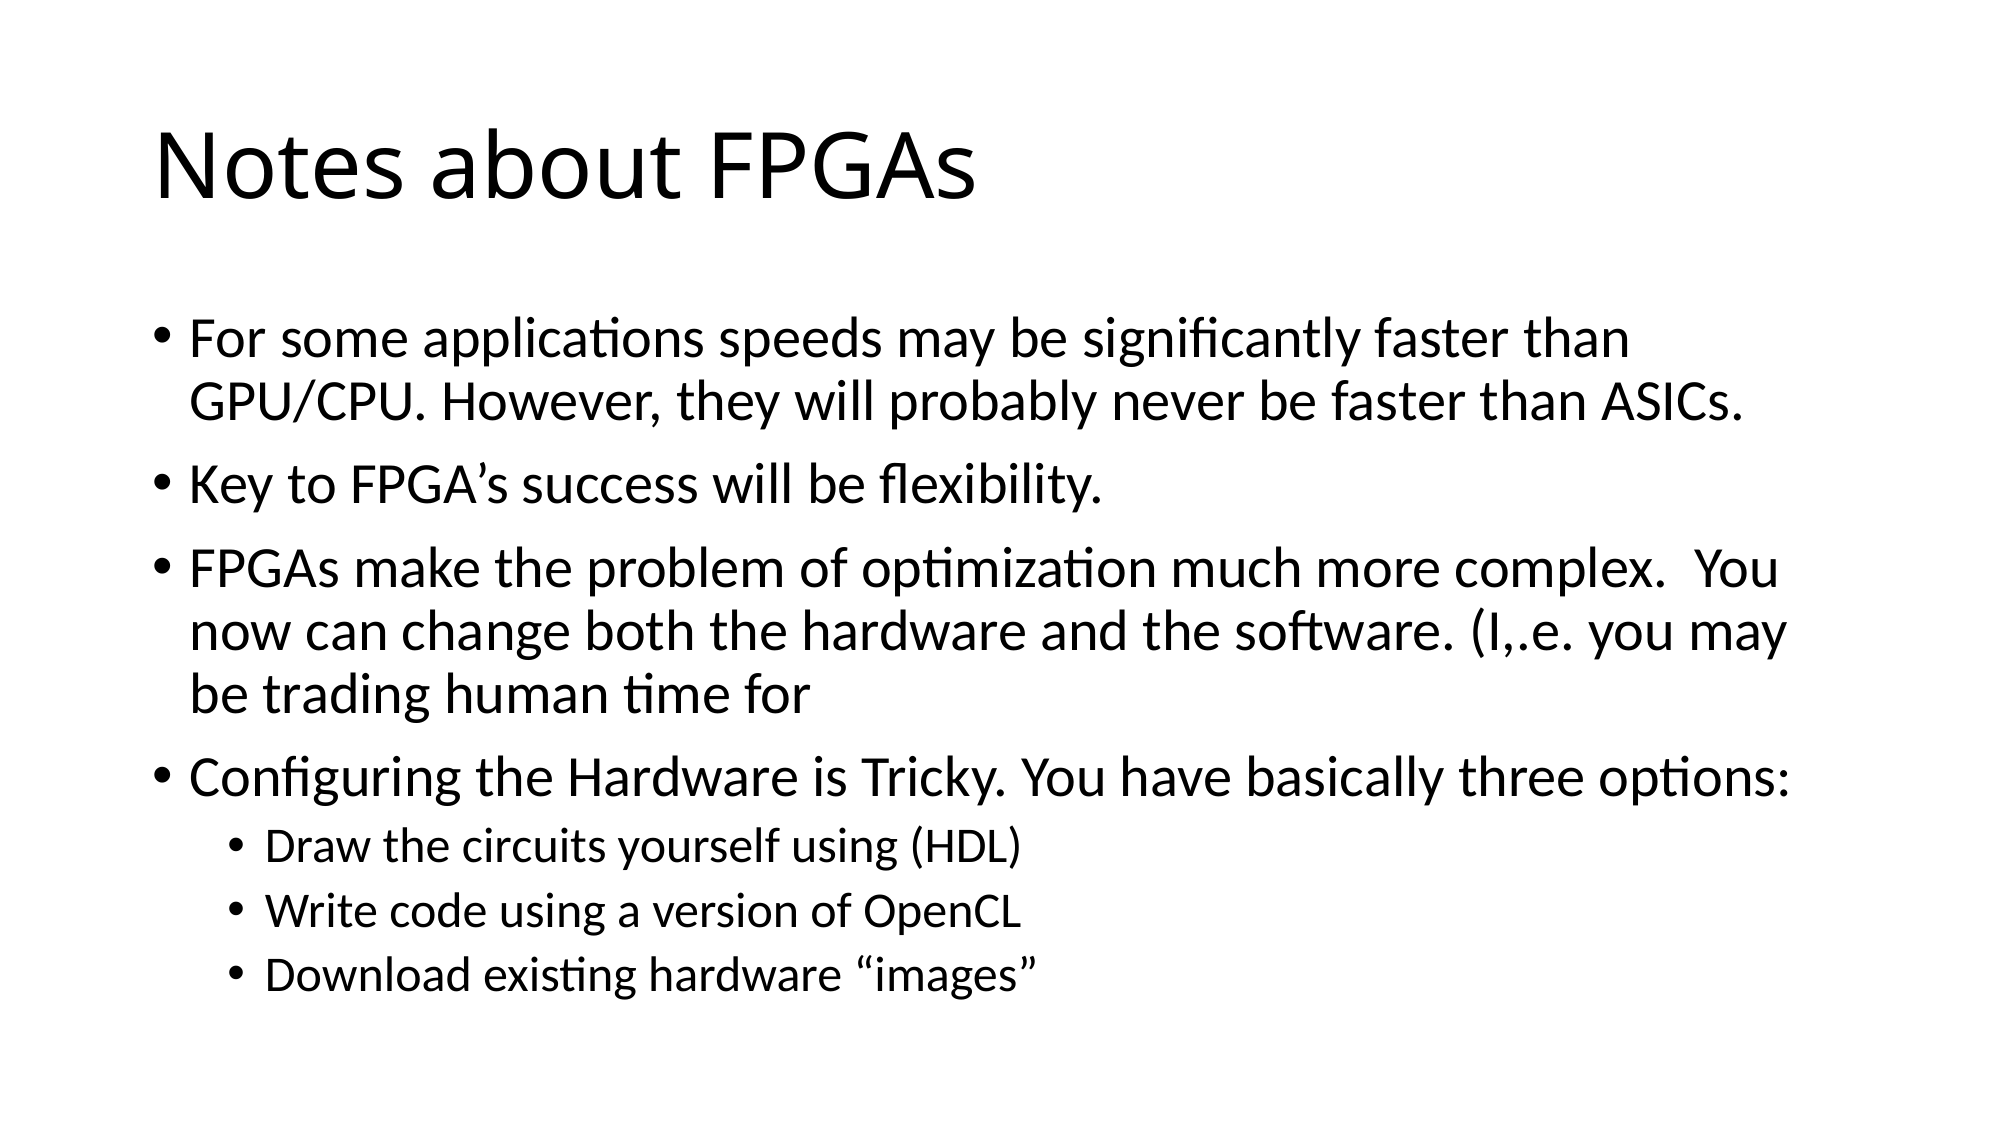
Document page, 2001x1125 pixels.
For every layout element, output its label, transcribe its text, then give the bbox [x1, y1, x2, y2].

list For some applications speeds may be significantly faster than GPU/CPU. However, they will probably never be faster than ASICs. Key to FPGA’s success will be flexibility. FPGAs make the problem of optimization much more complex. You now can change both the hardware and the software. (I,.e. you may be trading human time for Configuring the Hardware is Tricky. You have basically three options: Draw the circuits yourself using (HDL) Write code using a version of OpenCL Download existing hardware “images” [137, 299, 1863, 1014]
title Notes about FPGAs [137, 59, 1863, 278]
